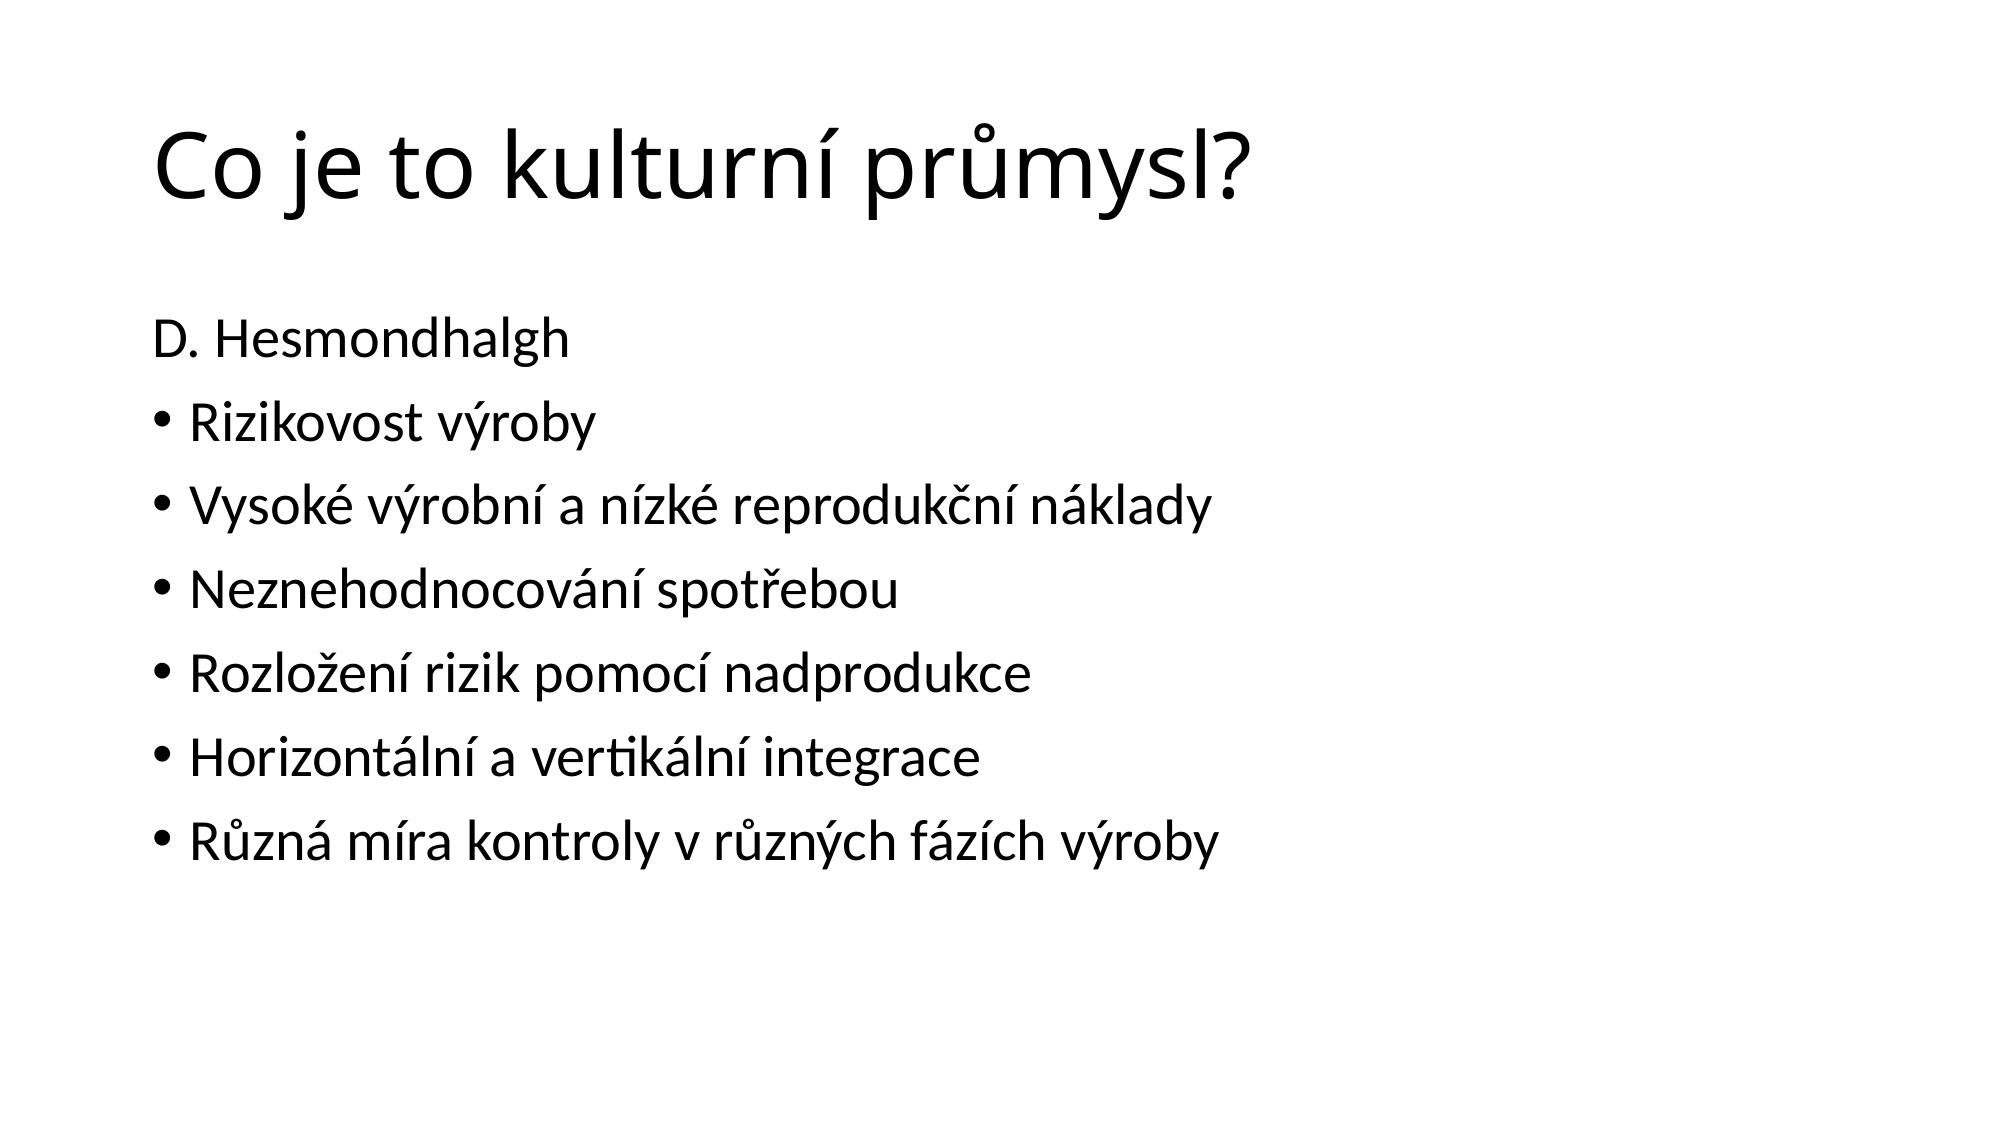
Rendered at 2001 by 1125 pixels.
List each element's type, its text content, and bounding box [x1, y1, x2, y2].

title Co je to kulturní průmysl? [137, 59, 1863, 278]
list D. Hesmondhalgh Rizikovost výroby Vysoké výrobní a nízké reprodukční náklady Neznehodnocování spotřebou Rozložení rizik pomocí nadprodukce Horizontální a vertikální integrace Různá míra kontroly v různých fázích výroby [137, 299, 1863, 1014]
